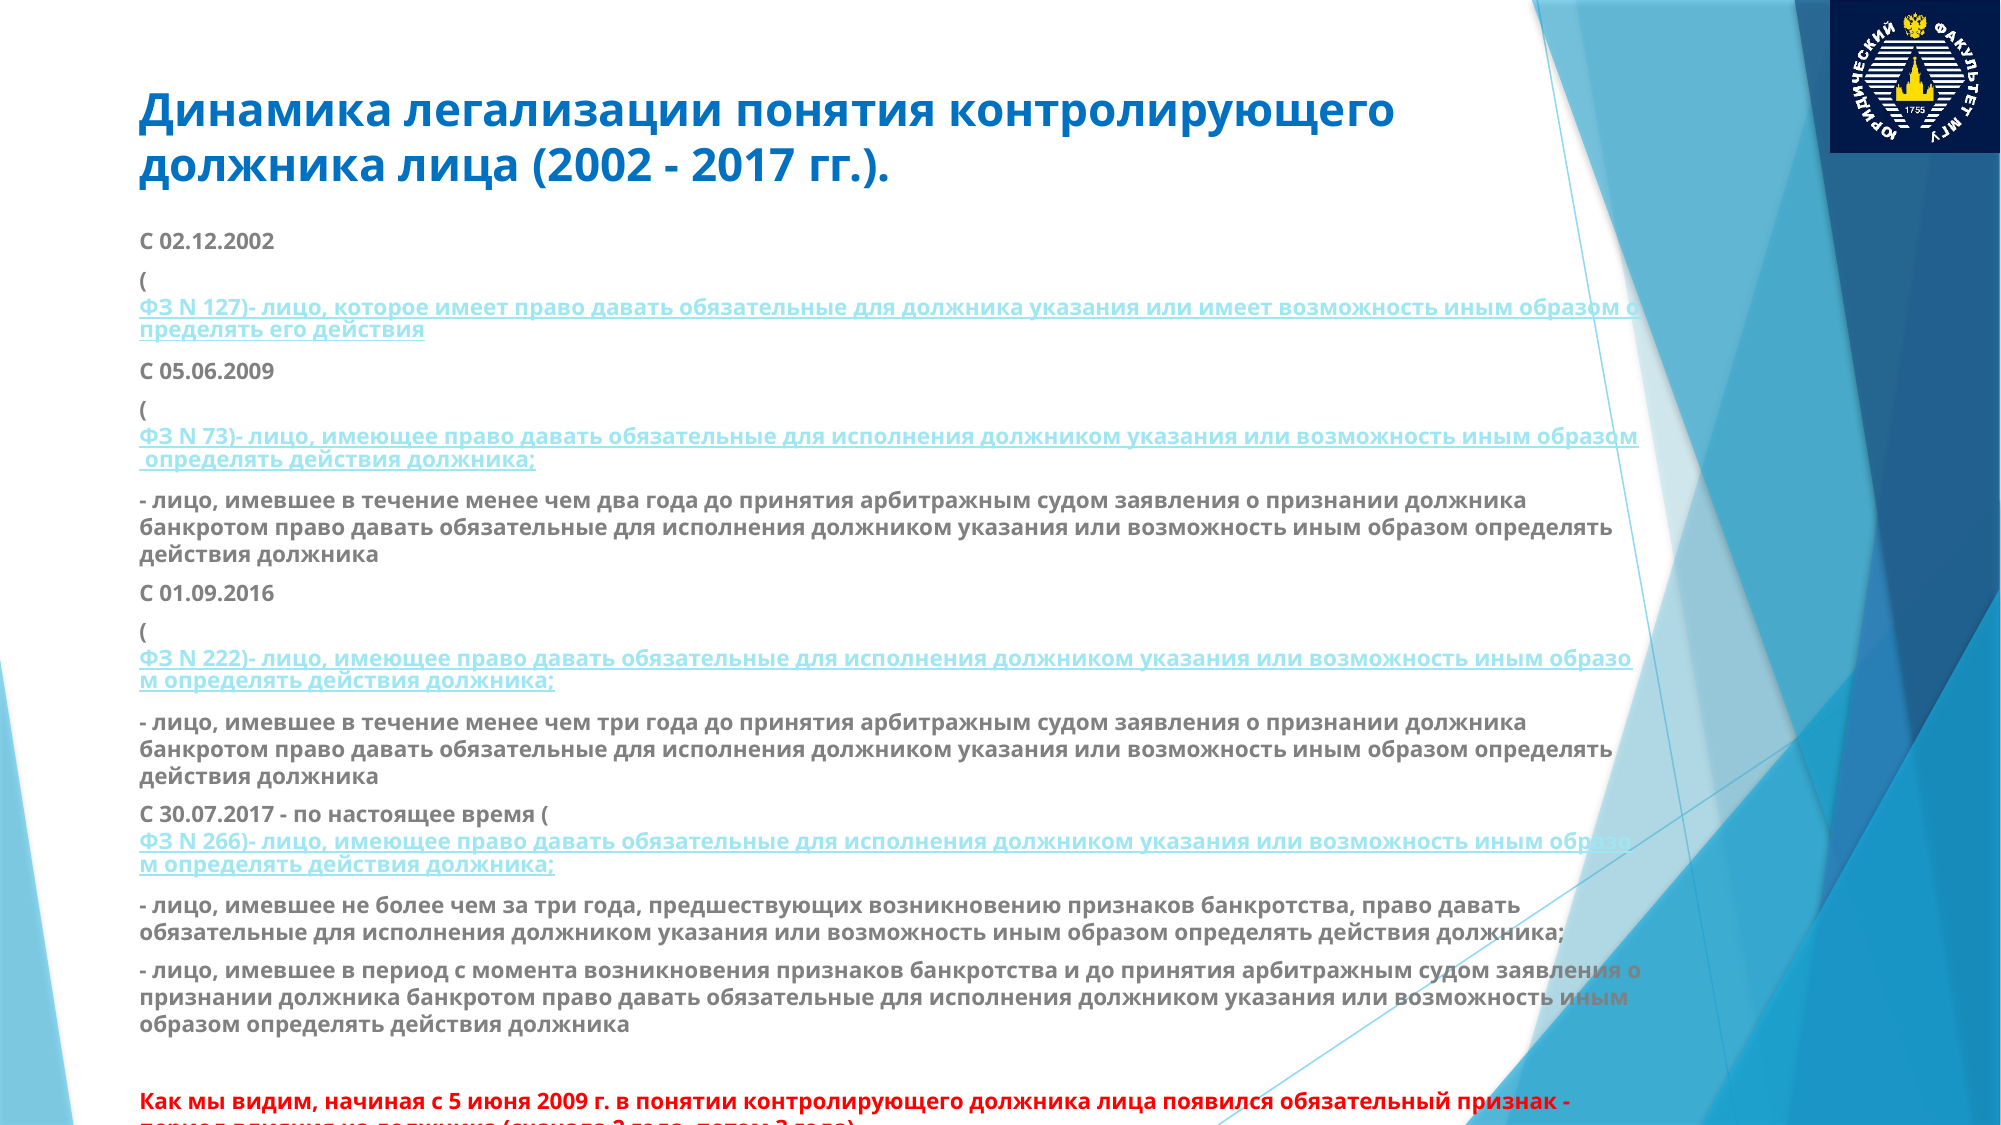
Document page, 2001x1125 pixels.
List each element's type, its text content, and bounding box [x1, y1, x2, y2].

title Динамика легализации понятия контролирующего должника лица (2002 - 2017 гг.). [124, 44, 1522, 199]
picture [1829, 0, 2000, 153]
list С 02.12.2002 (ФЗ N 127) - лицо, которое имеет право давать обязательные для должника указания или имеет возможность иным образом определять его действия С 05.06.2009 (ФЗ N 73) - лицо, имеющее право давать обязательные для исполнения должником указания или возможность иным образом определять действия должника; - лицо, имевшее в течение менее чем два года до принятия арбитражным судом заявления о признании должника банкротом право давать обязательные для исполнения должником указания или возможность иным образом определять действия должника С 01.09.2016 (ФЗ N 222) - лицо, имеющее право давать обязательные для исполнения должником указания или возможность иным образом определять действия должника; - лицо, имевшее в течение менее чем три года до принятия арбитражным судом заявления о признании должника банкротом право давать обязательные для исполнения должником указания или возможность иным образом определять действия должника С 30.07.2017 - по настоящее время (ФЗ N 266) - лицо, имеющее право давать обязательные для исполнения должником указания или возможность иным образом определять действия должника; - лицо, имевшее не более чем за три года, предшествующих возникновению признаков банкротства, право давать обязательные для исполнения должником указания или возможность иным образом определять действия должника; - лицо, имевшее в период с момента возникновения признаков банкротства и до принятия арбитражным судом заявления о признании должника банкротом право давать обязательные для исполнения должником указания или возможность иным образом определять действия должника Как мы видим, начиная с 5 июня 2009 г. в понятии контролирующего должника лица появился обязательный признак - период влияния на должника (сначала 2 года, потом 3 года). [124, 219, 1659, 1068]
